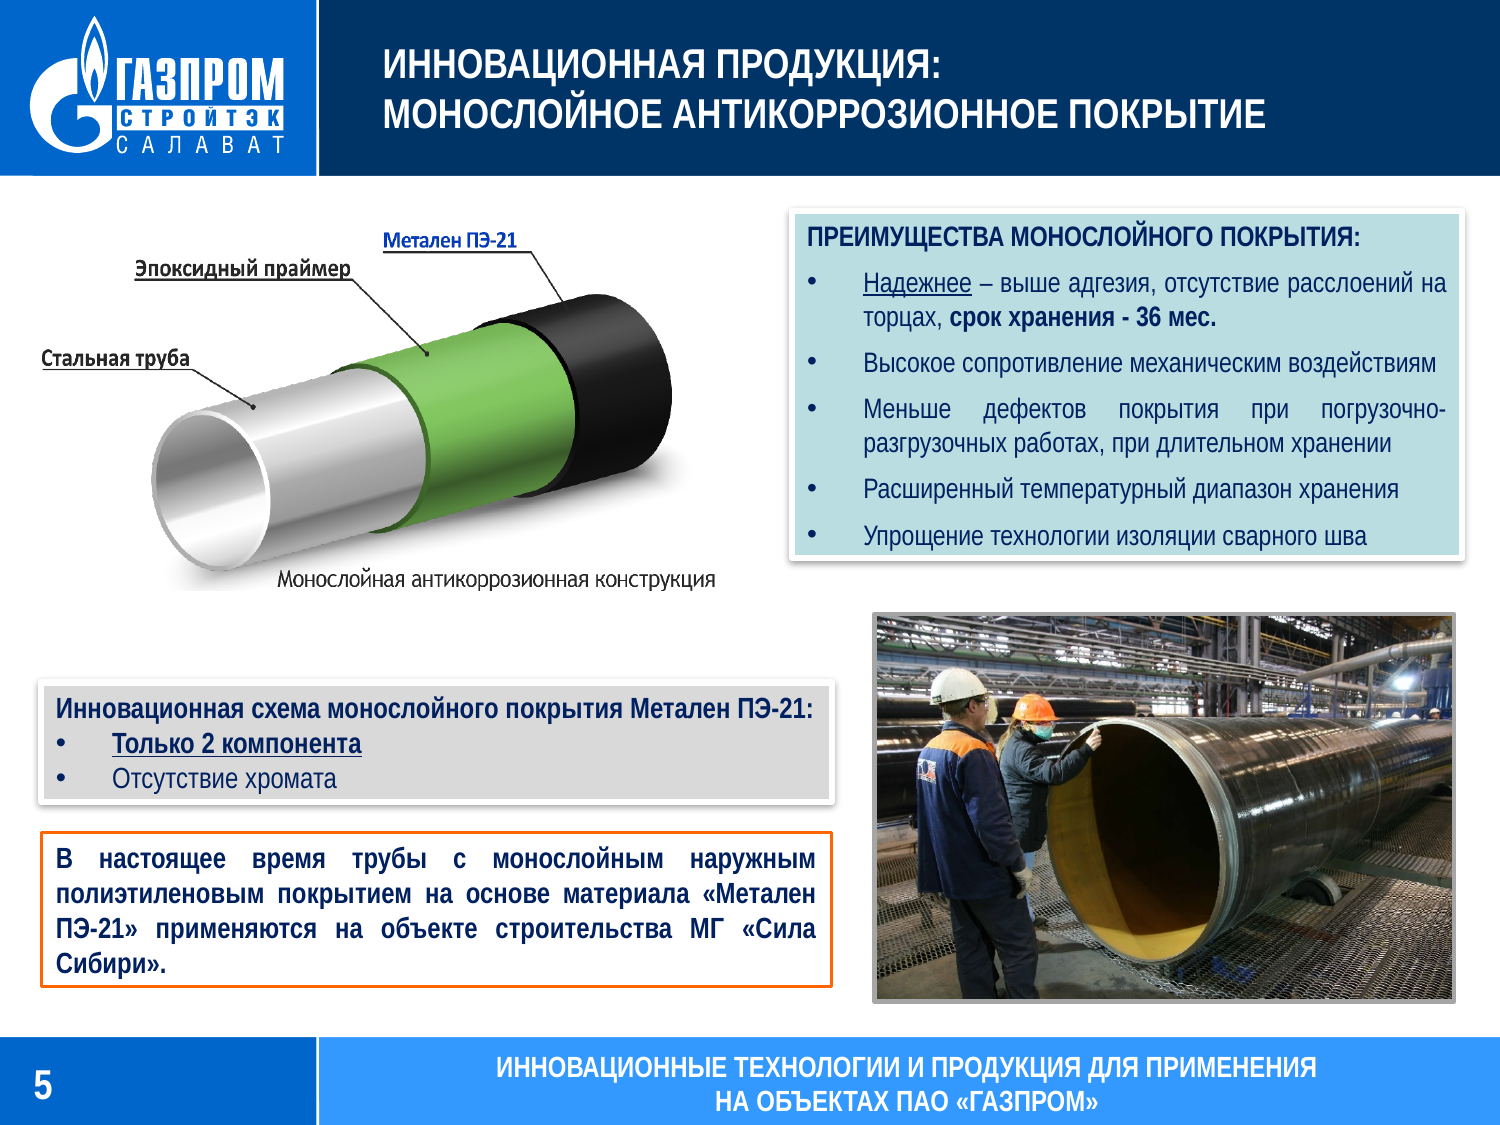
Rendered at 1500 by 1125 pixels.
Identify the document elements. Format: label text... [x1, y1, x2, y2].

text_box Инновационная схема монослойного покрытия Метален ПЭ-21: Только 2 компонента Отсутствие хромата [38, 679, 835, 805]
text_box Инновационная продукция: монослойное антикоррозионное покрытие [382, 59, 1496, 137]
picture [17, 204, 717, 591]
slide_number 5 [33, 1043, 89, 1123]
text_box ПРЕИМУЩЕСТВА МОНОСЛОЙНОГО ПОКРЫТИЯ: Надежнее – выше адгезия, отсутствие расслоений на торцах, срок хранения - 36 мес. Высокое сопротивление механическим воздействиям Меньше дефектов покрытия при погрузочно-разгрузочных работах, при длительном хранении Расширенный температурный диапазон хранения Упрощение технологии изоляции сварного шва [789, 208, 1465, 561]
picture [876, 615, 1452, 1000]
footer ИННОВАЦИОННЫЕ ТЕХНОЛОГИИ И ПРОДУКЦИЯ ДЛЯ ПРИМЕНЕНИЯ НА ОБЪЕКТАХ ПАО «ГАЗПРОМ» [351, 1043, 1463, 1123]
text_box В настоящее время трубы с монослойным наружным полиэтиленовым покрытием на основе материала «Метален ПЭ-21» применяются на объекте строительства МГ «Сила Сибири». [41, 832, 832, 987]
